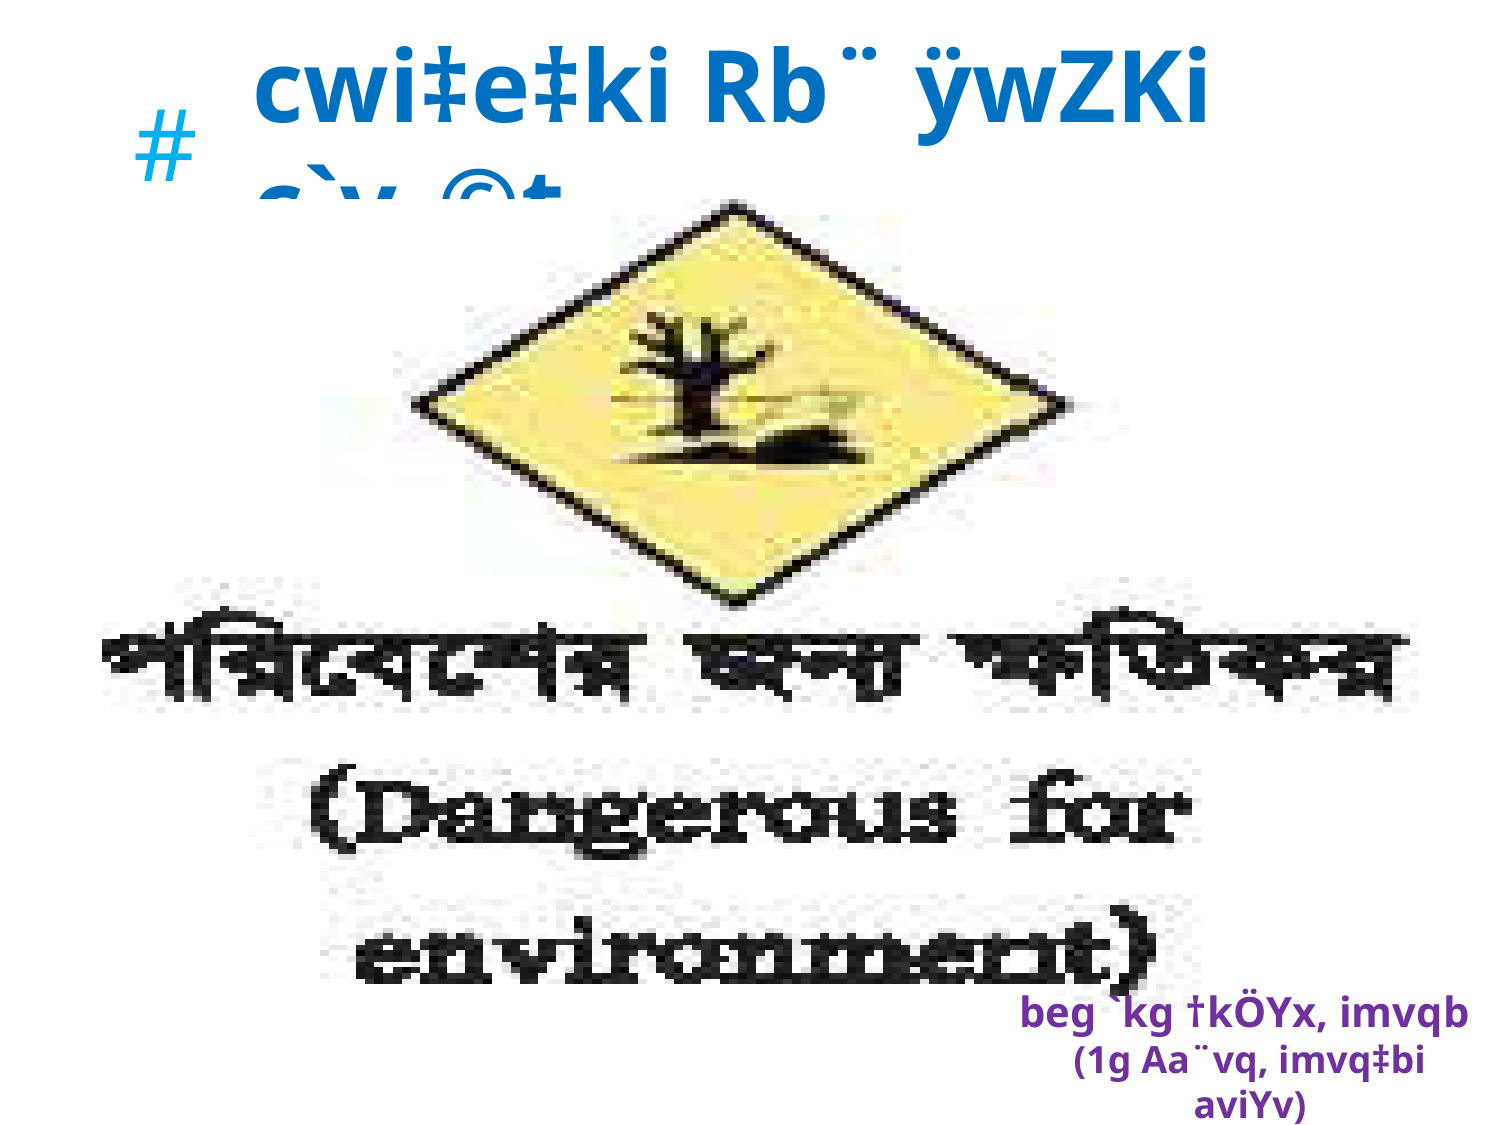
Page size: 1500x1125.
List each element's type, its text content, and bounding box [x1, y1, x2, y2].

text_box # [118, 83, 206, 198]
text_box cwi‡e‡ki Rb¨ ÿwZKi c`v_©t [237, 83, 1338, 198]
picture [74, 199, 1438, 1013]
text_box beg `kg †kÖYx, imvqb (1g Aa¨vq, imvq‡bi aviYv) [999, 1012, 1500, 1100]
